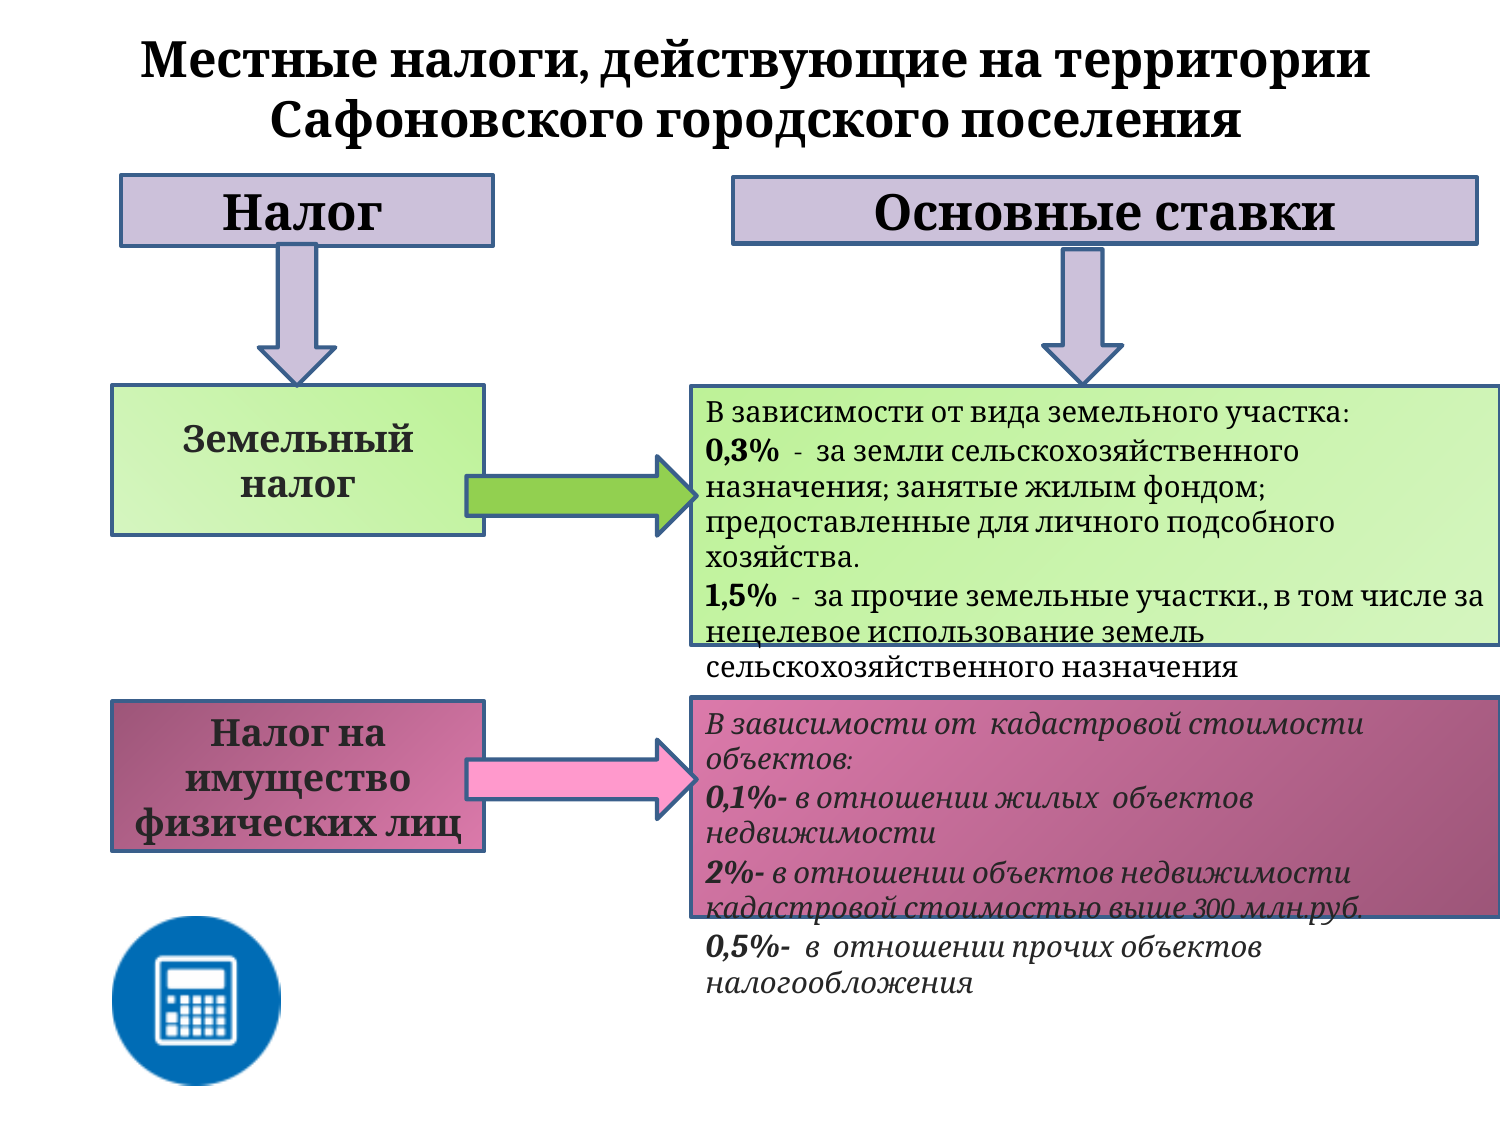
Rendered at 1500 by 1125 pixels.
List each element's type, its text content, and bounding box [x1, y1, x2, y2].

text_box [464, 737, 699, 822]
text_box [464, 454, 699, 538]
text_box Земельный налог [110, 383, 486, 537]
picture [111, 916, 282, 1086]
text_box [1041, 247, 1125, 388]
title Местные налоги, действующие на территории Сафоновского городского поселения [64, 19, 1447, 155]
text_box Основные ставки [731, 175, 1479, 246]
text_box В зависимости от кадастровой стоимости объектов: 0,1%- в отношении жилых объектов недвижимости 2%- в отношении объектов недвижимости кадастровой стоимостью выше 300 млн.руб. 0,5%- в отношении прочих объектов налогообложения [689, 695, 1500, 919]
text_box Налог на имущество физических лиц [110, 699, 486, 853]
text_box В зависимости от вида земельного участка: 0,3% - за земли сельскохозяйственного назначения; занятые жилым фондом; предоставленные для личного подсобного хозяйства. 1,5% - за прочие земельные участки., в том числе за нецелевое использование земель сельскохозяйственного назначения [689, 384, 1500, 647]
text_box Налог [119, 173, 495, 248]
text_box [256, 241, 338, 388]
